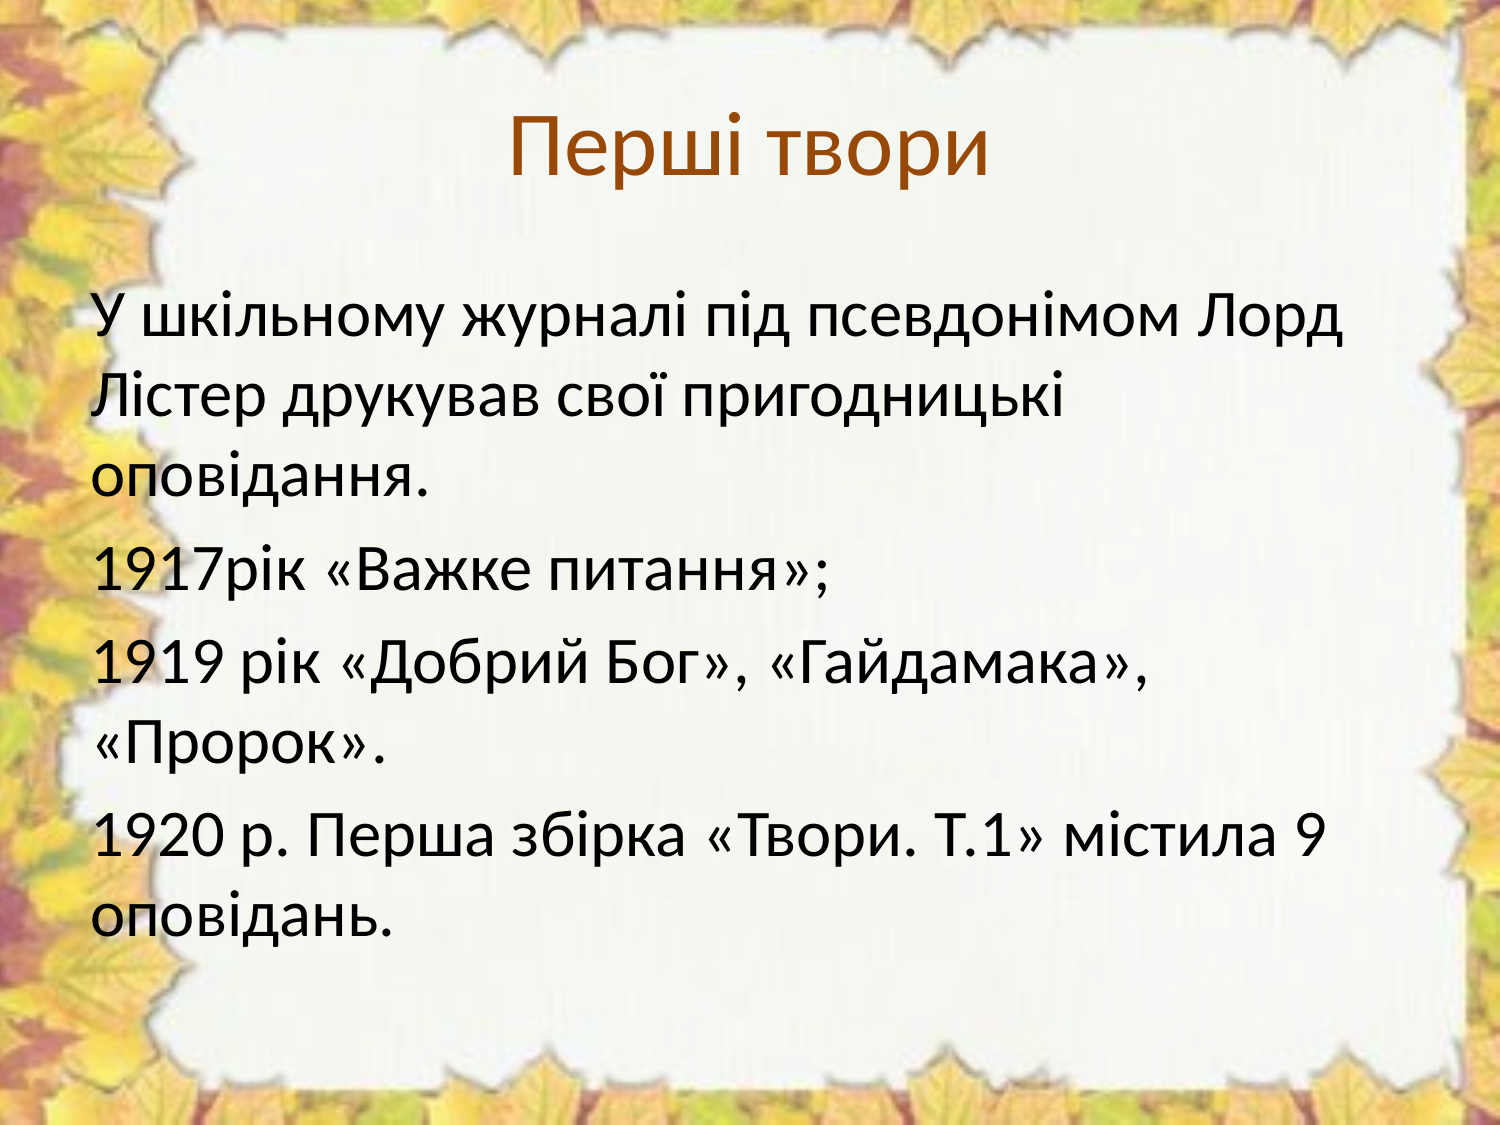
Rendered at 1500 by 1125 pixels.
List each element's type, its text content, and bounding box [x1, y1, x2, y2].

title Перші твори [75, 45, 1425, 233]
list У шкільному журналі під псевдонімом Лорд Лістер друкував свої пригодницькі оповідання. 1917рік «Важке питання»; 1919 рік «Добрий Бог», «Гайдамака», «Пророк». 1920 р. Перша збірка «Твори. Т.1» містила 9 оповідань. [75, 262, 1425, 1005]
